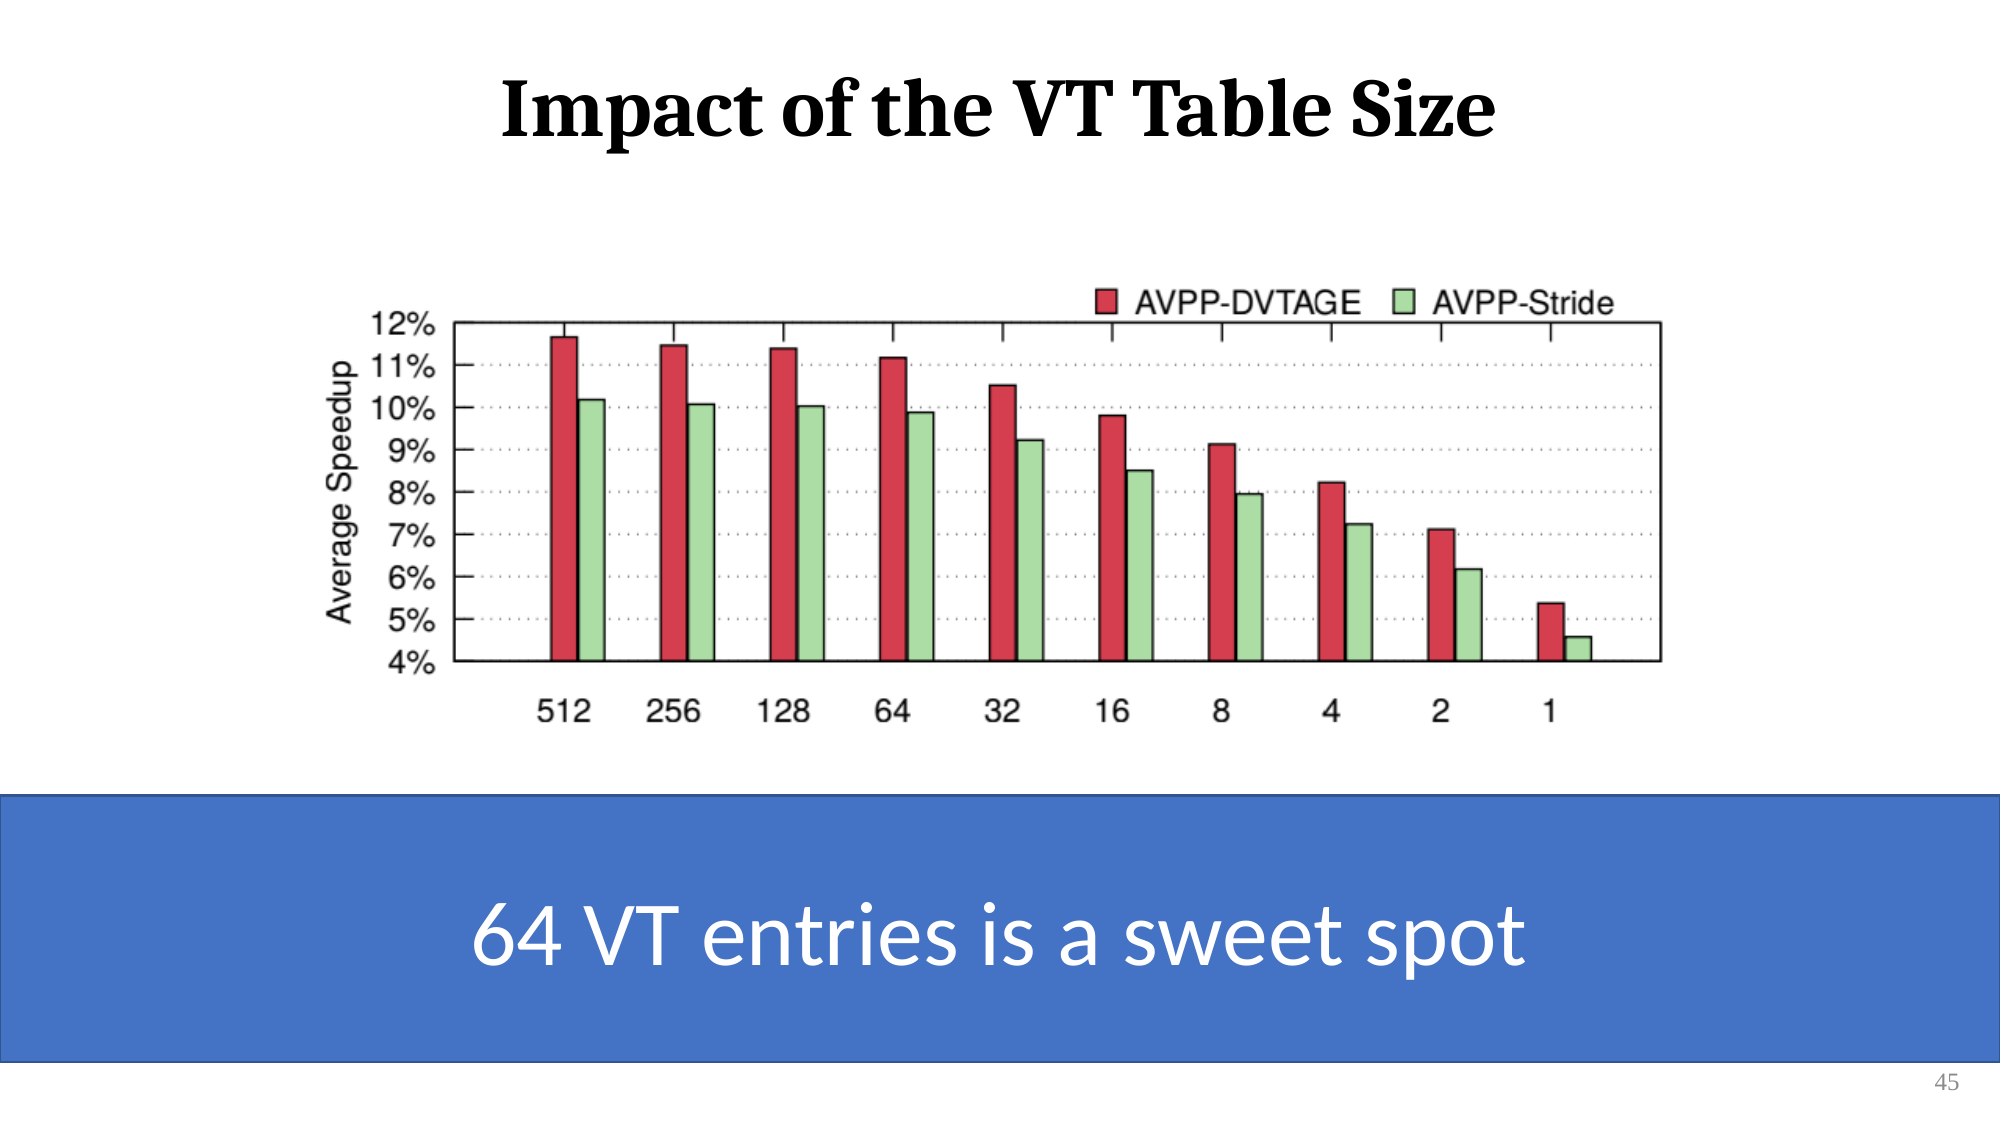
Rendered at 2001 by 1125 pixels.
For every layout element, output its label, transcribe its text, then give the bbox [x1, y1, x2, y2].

slide_number 45 [1903, 1063, 1975, 1111]
text_box 64 VT entries is a sweet spot [0, 794, 2000, 1063]
text_box Impact of the VT Table Size [41, 48, 1959, 171]
picture [320, 280, 1680, 727]
